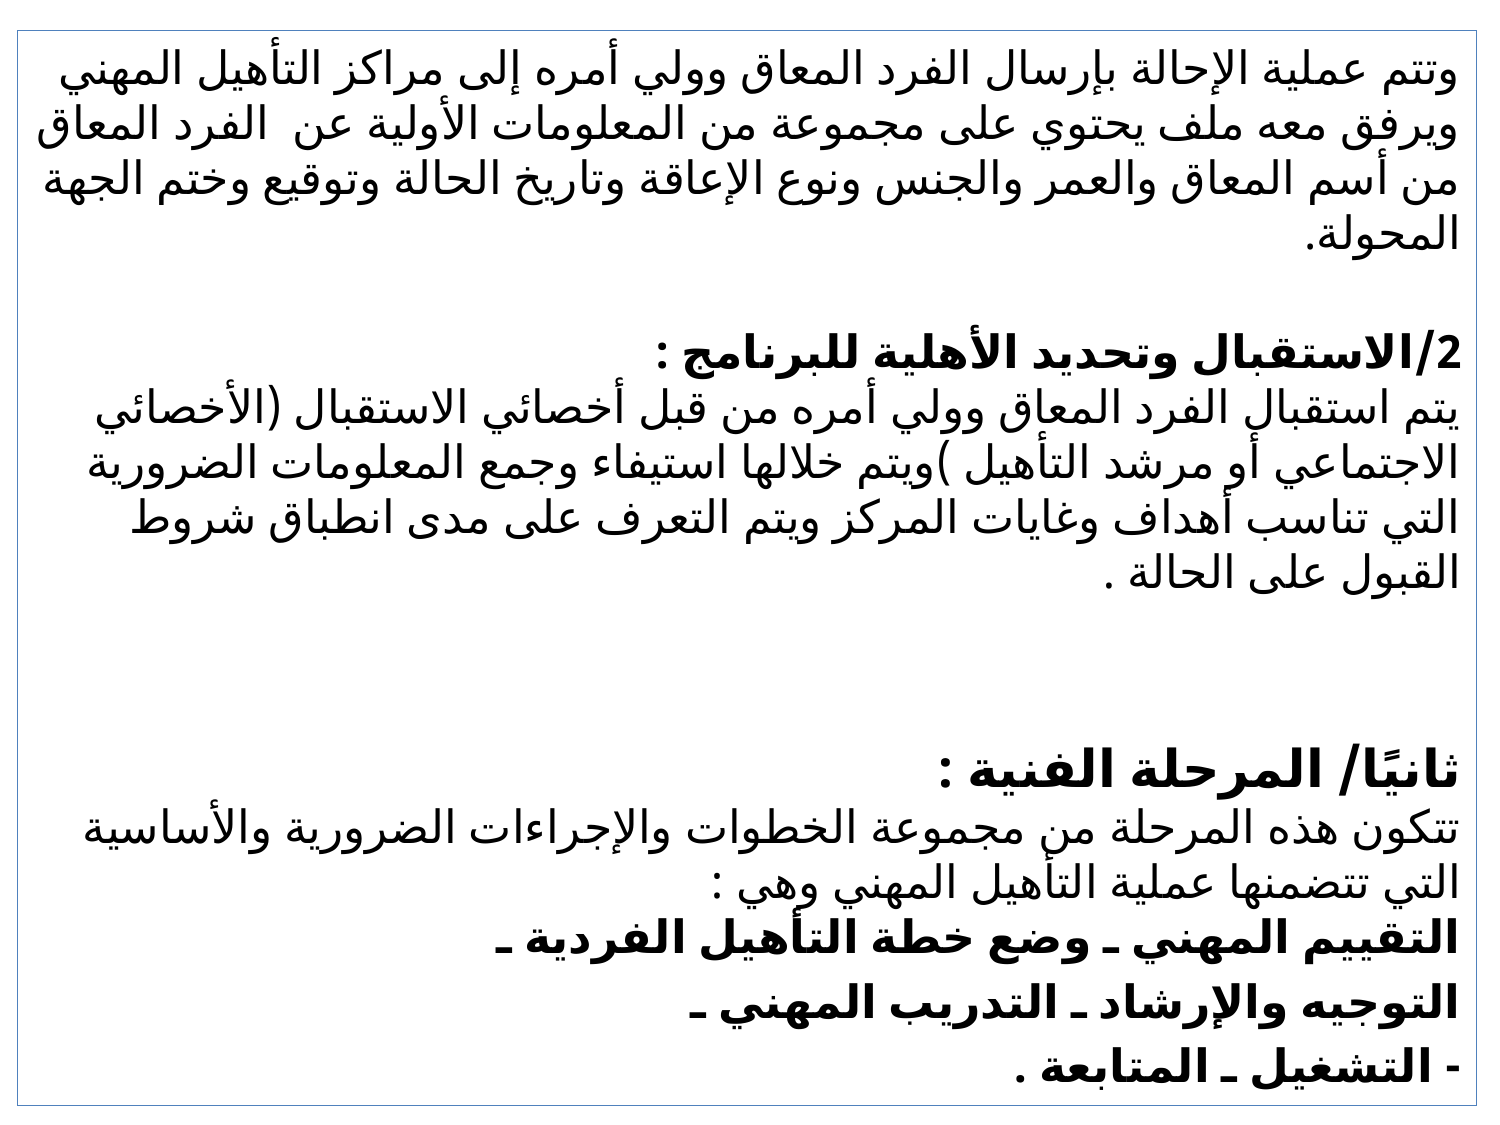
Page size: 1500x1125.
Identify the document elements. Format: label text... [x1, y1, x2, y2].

list وتتم عملية الإحالة بإرسال الفرد المعاق وولي أمره إلى مراكز التأهيل المهني ويرفق معه ملف يحتوي على مجموعة من المعلومات الأولية عن الفرد المعاق من أسم المعاق والعمر والجنس ونوع الإعاقة وتاريخ الحالة وتوقيع وختم الجهة المحولة. 2/الاستقبال وتحديد الأهلية للبرنامج : يتم استقبال الفرد المعاق وولي أمره من قبل أخصائي الاستقبال (الأخصائي الاجتماعي أو مرشد التأهيل )ويتم خلالها استيفاء وجمع المعلومات الضرورية التي تناسب أهداف وغايات المركز ويتم التعرف على مدى انطباق شروط القبول على الحالة . ثانيًا/ المرحلة الفنية : تتكون هذه المرحلة من مجموعة الخطوات والإجراءات الضرورية والأساسية التي تتضمنها عملية التأهيل المهني وهي : التقييم المهني ـ وضع خطة التأهيل الفردية ـ التوجيه والإرشاد ـ التدريب المهني ـ - التشغيل ـ المتابعة . [17, 30, 1477, 1106]
